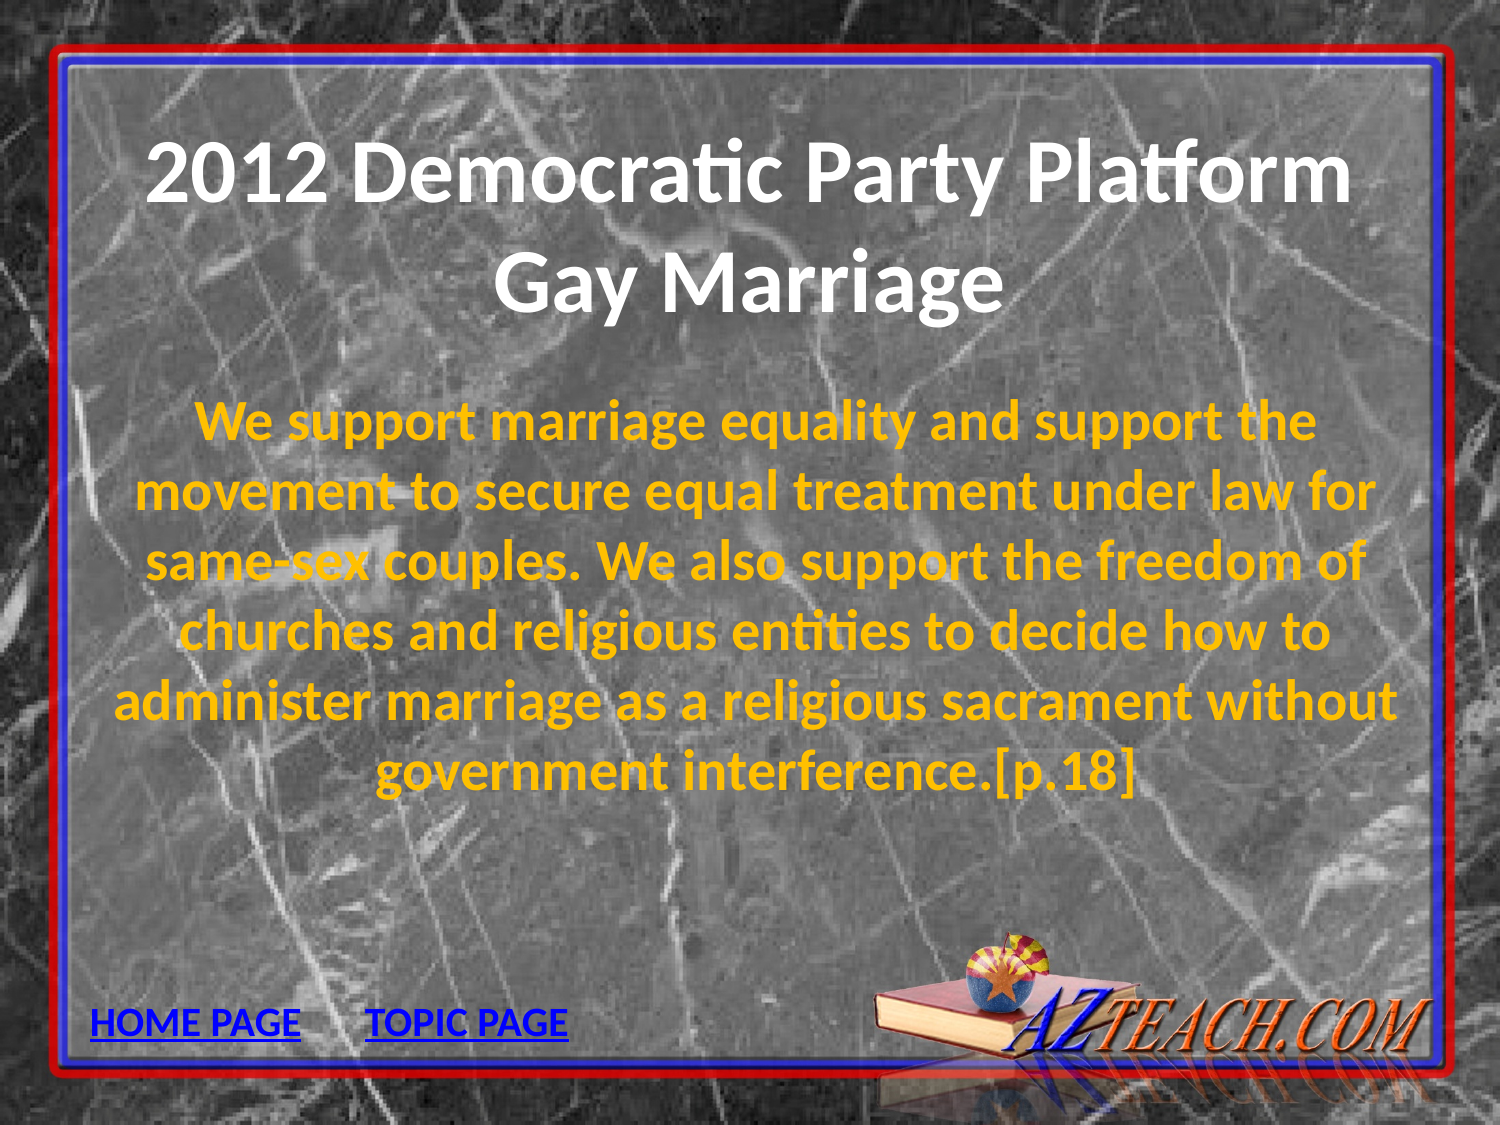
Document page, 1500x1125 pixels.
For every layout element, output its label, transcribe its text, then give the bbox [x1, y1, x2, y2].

text_box HOME PAGE [74, 987, 349, 1053]
subtitle We support marriage equality and support the movement to secure equal treatment under law for same-sex couples. We also support the freedom of churches and religious entities to decide how to administer marriage as a religious sacrament without government interference.[p.18] [75, 375, 1438, 950]
title 2012 Democratic Party Platform Gay Marriage [112, 99, 1388, 342]
picture [0, 0, 1500, 1125]
text_box TOPIC PAGE [349, 987, 863, 1053]
